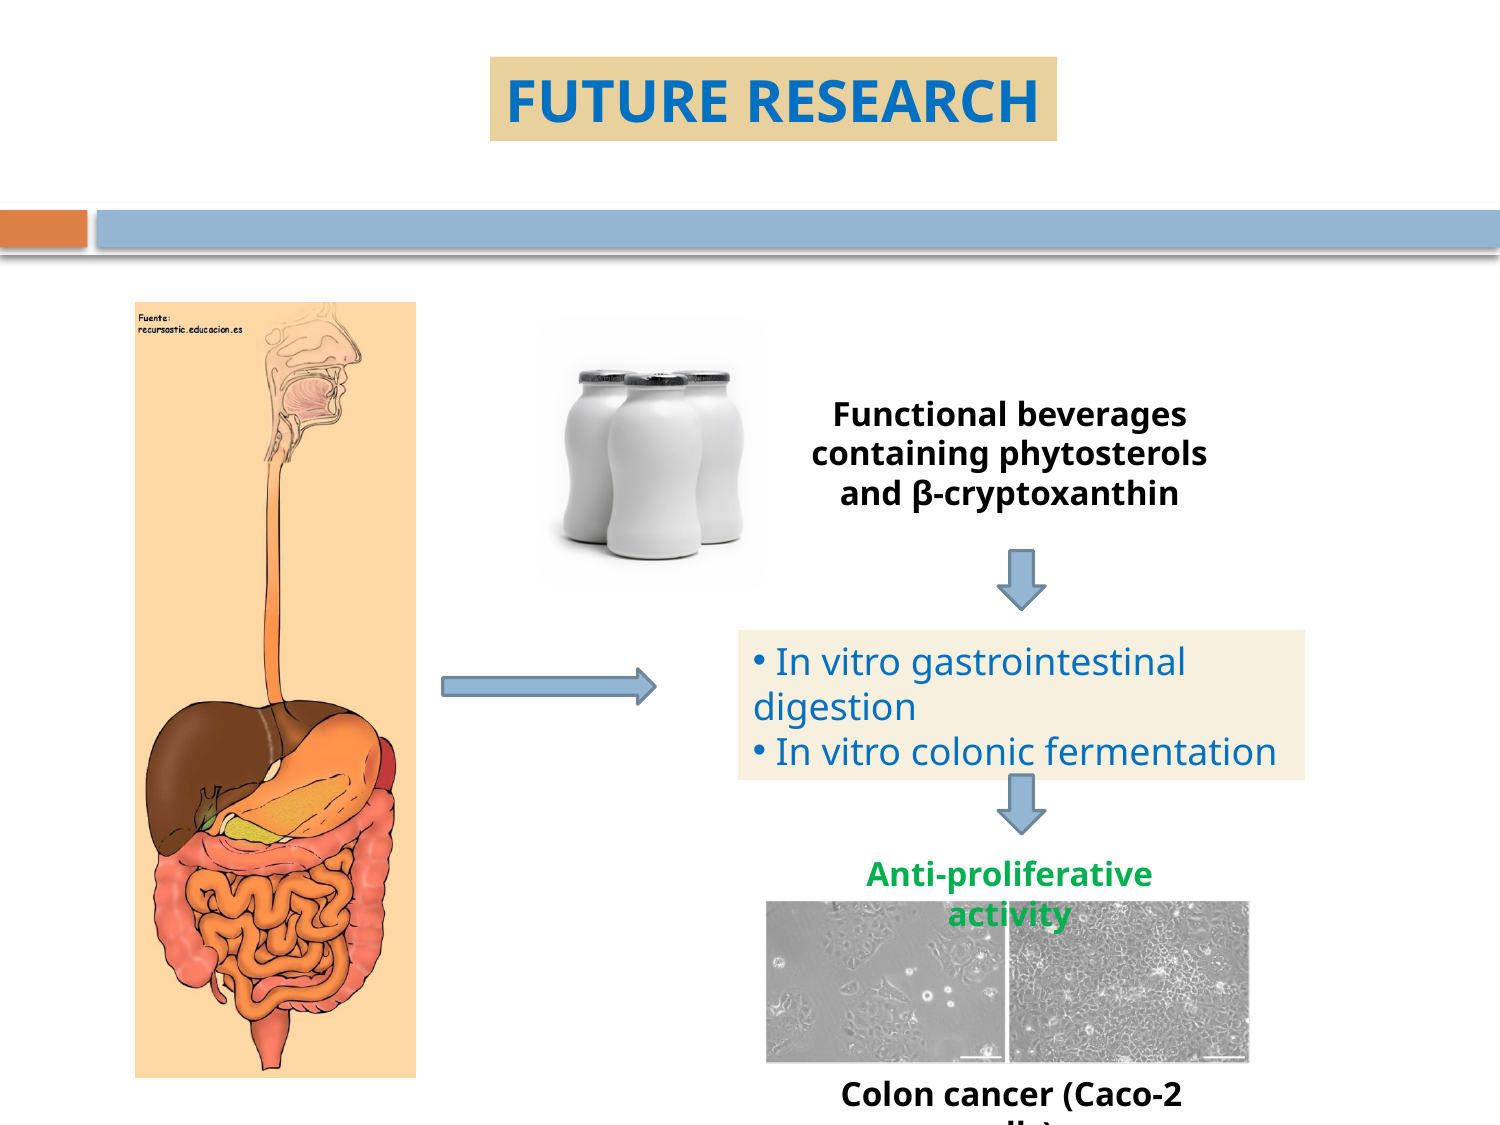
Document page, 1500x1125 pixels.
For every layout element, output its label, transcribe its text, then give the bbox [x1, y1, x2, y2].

text_box Colon cancer (Caco-2 cells) [787, 1073, 1237, 1125]
text_box [996, 549, 1047, 611]
text_box [441, 667, 657, 706]
text_box Functional beverages containing phytosterols and β-cryptoxanthin [785, 385, 1235, 520]
text_box [996, 773, 1047, 836]
picture [537, 314, 767, 592]
picture [764, 898, 1250, 1065]
text_box Anti-proliferative activity [785, 845, 1235, 897]
text_box In vitro gastrointestinal digestion In vitro colonic fermentation [738, 630, 1306, 780]
picture [135, 302, 416, 1079]
text_box FUTURE RESEARCH [490, 56, 1058, 142]
